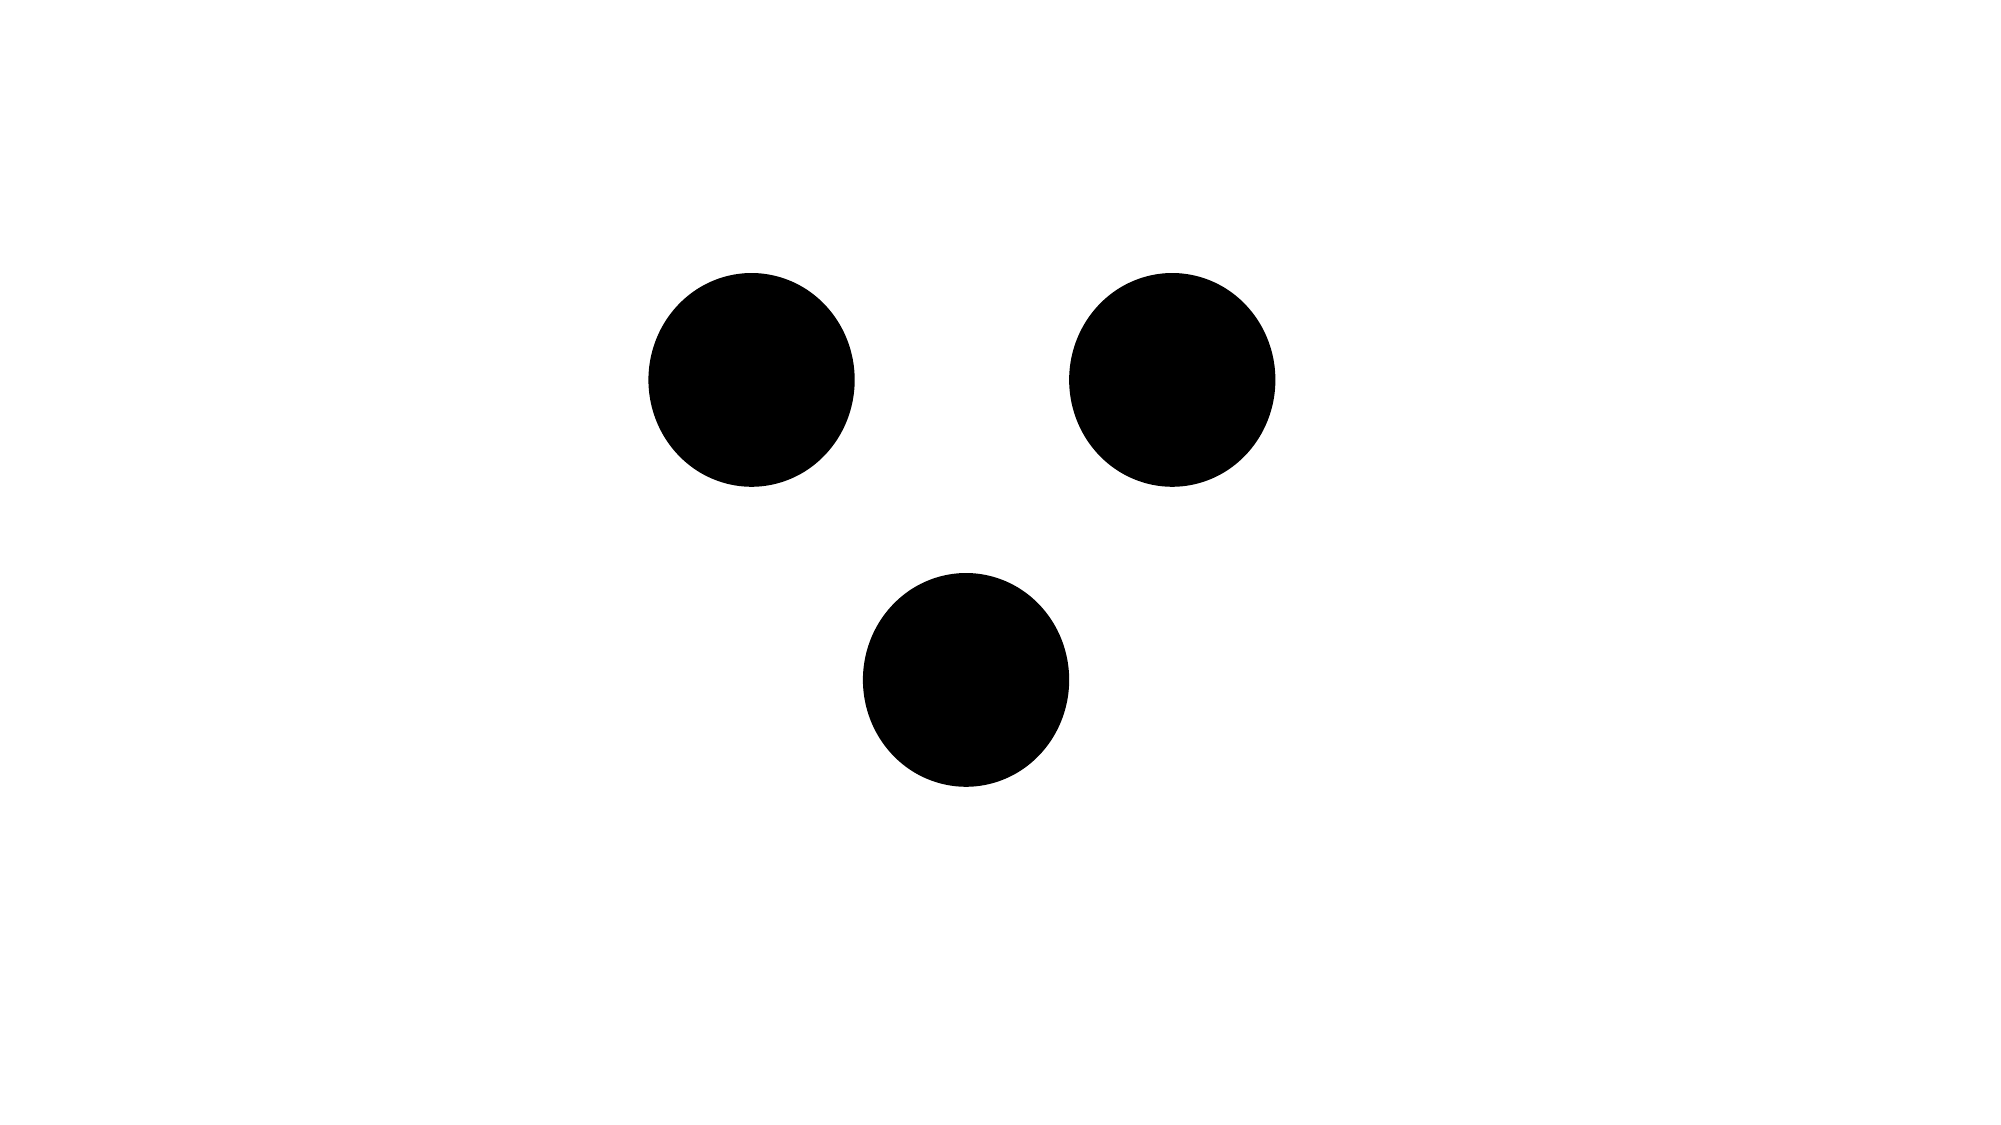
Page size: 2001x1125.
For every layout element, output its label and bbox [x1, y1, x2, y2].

text_box [648, 272, 1276, 787]
